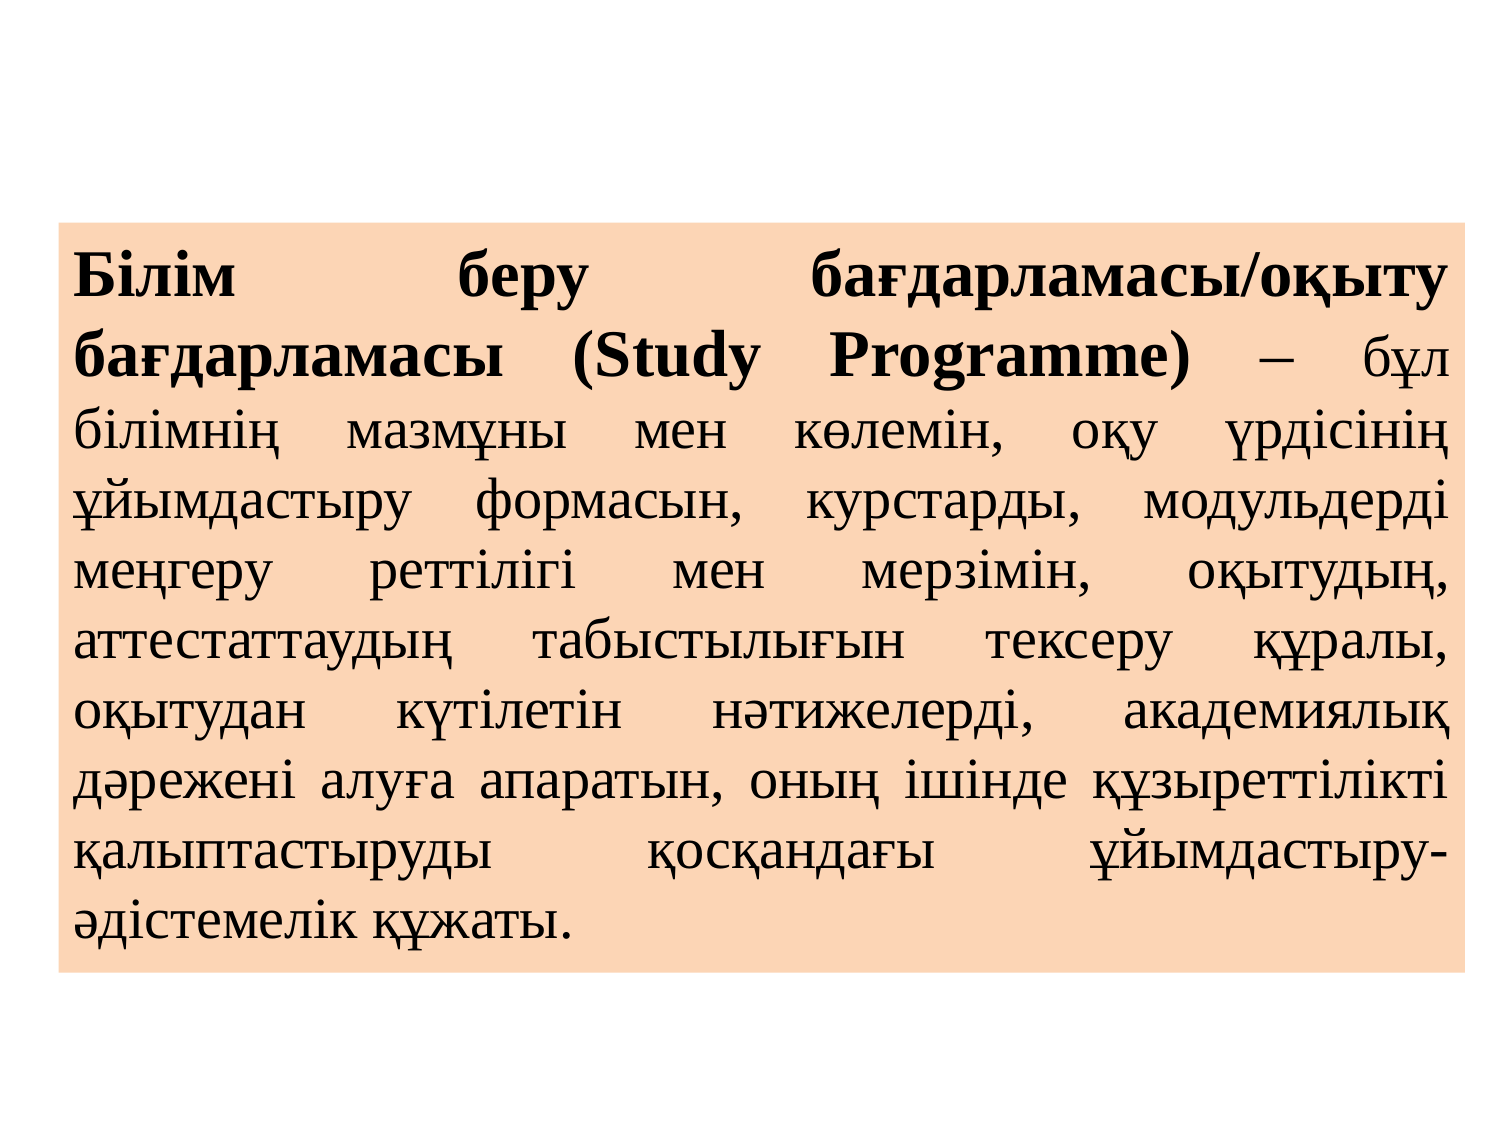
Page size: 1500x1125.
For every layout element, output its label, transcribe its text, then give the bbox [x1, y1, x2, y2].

text_box Білім беру бағдарламасы/оқыту бағдарламасы (Study Programme) – бұл білімнің мазмұны мен көлемін, оқу үрдісінің ұйымдастыру формасын, курстарды, модульдерді меңгеру реттілігі мен мерзімін, оқытудың, аттестаттаудың табыстылығын тексеру құралы, оқытудан күтілетін нәтижелерді, академиялық дәрежені алуға апаратын, оның ішінде құзыреттілікті қалыптастыруды қосқандағы ұйымдастыру- әдістемелік құжаты. [58, 222, 1465, 973]
